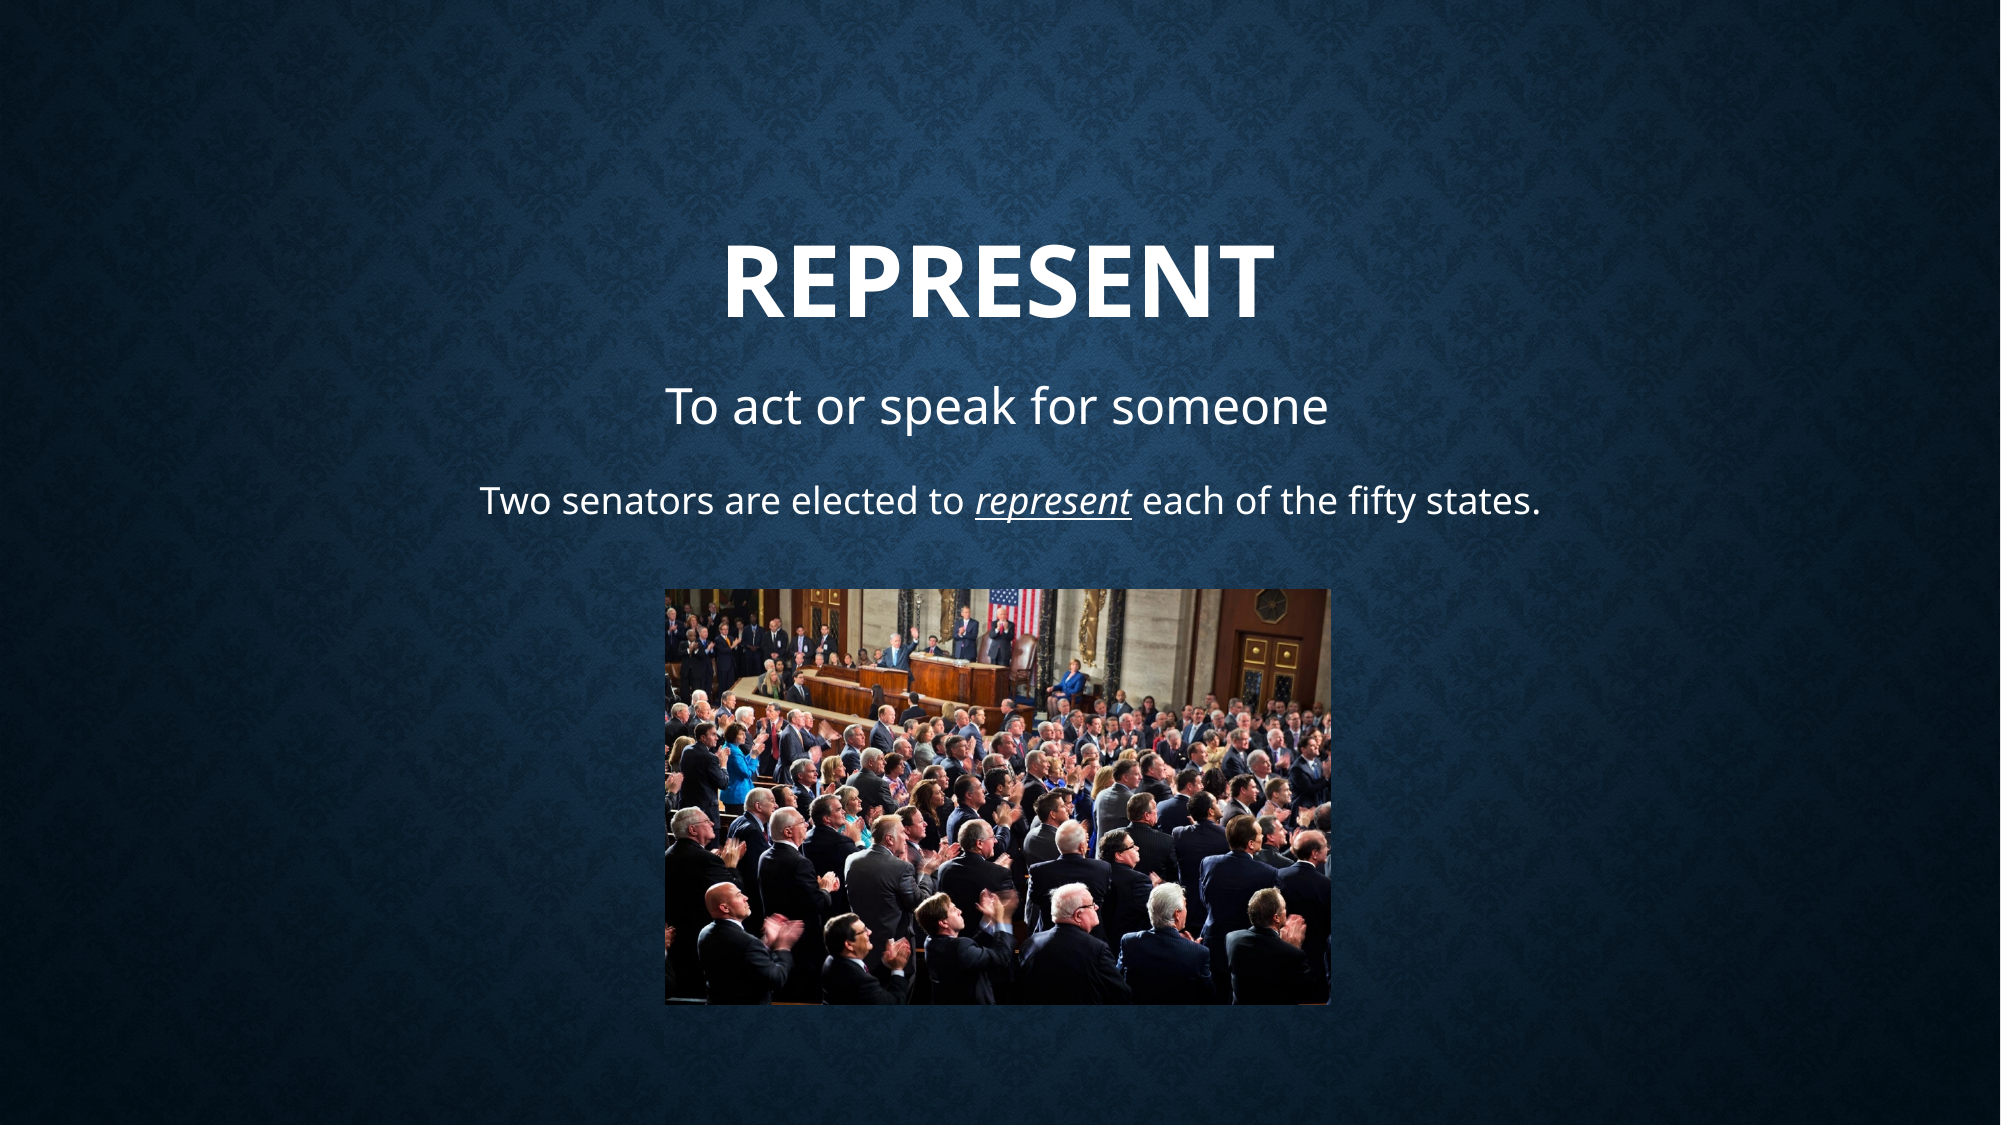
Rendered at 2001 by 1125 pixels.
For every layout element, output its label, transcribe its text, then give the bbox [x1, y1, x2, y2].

title represent [259, 70, 1737, 347]
subtitle To act or speak for someone [259, 354, 1737, 457]
text_box Two senators are elected to represent each of the fifty states. [464, 469, 1737, 530]
picture [664, 588, 1332, 1006]
